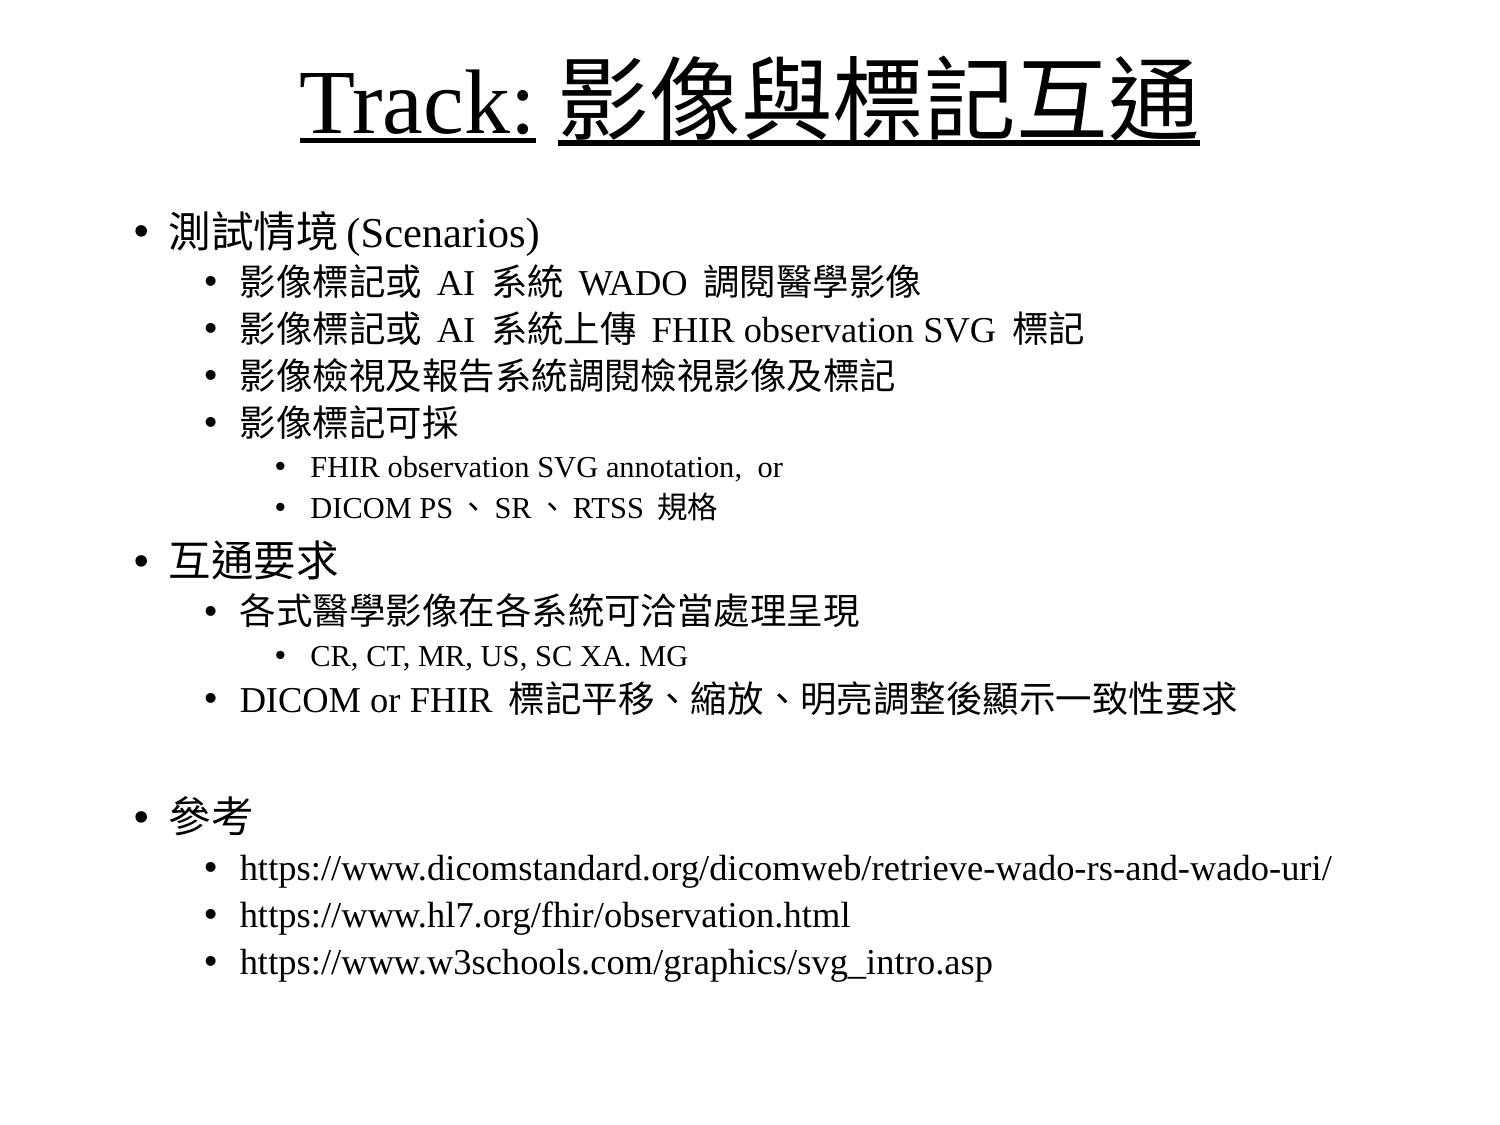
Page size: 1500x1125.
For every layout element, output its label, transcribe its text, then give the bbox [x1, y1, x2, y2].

list 測試情境(Scenarios) 影像標記或 AI 系統 WADO 調閱醫學影像 影像標記或 AI 系統上傳 FHIR observation SVG 標記 影像檢視及報告系統調閱檢視影像及標記 影像標記可採 FHIR observation SVG annotation, or DICOM PS、SR、RTSS 規格 互通要求 各式醫學影像在各系統可洽當處理呈現 CR, CT, MR, US, SC XA. MG DICOM or FHIR 標記平移、縮放、明亮調整後顯示一致性要求 參考 https://www.dicomstandard.org/dicomweb/retrieve-wado-rs-and-wado-uri/ https://www.hl7.org/fhir/observation.html https://www.w3schools.com/graphics/svg_intro.asp [118, 203, 1413, 995]
title Track:影像與標記互通 [103, 31, 1397, 175]
